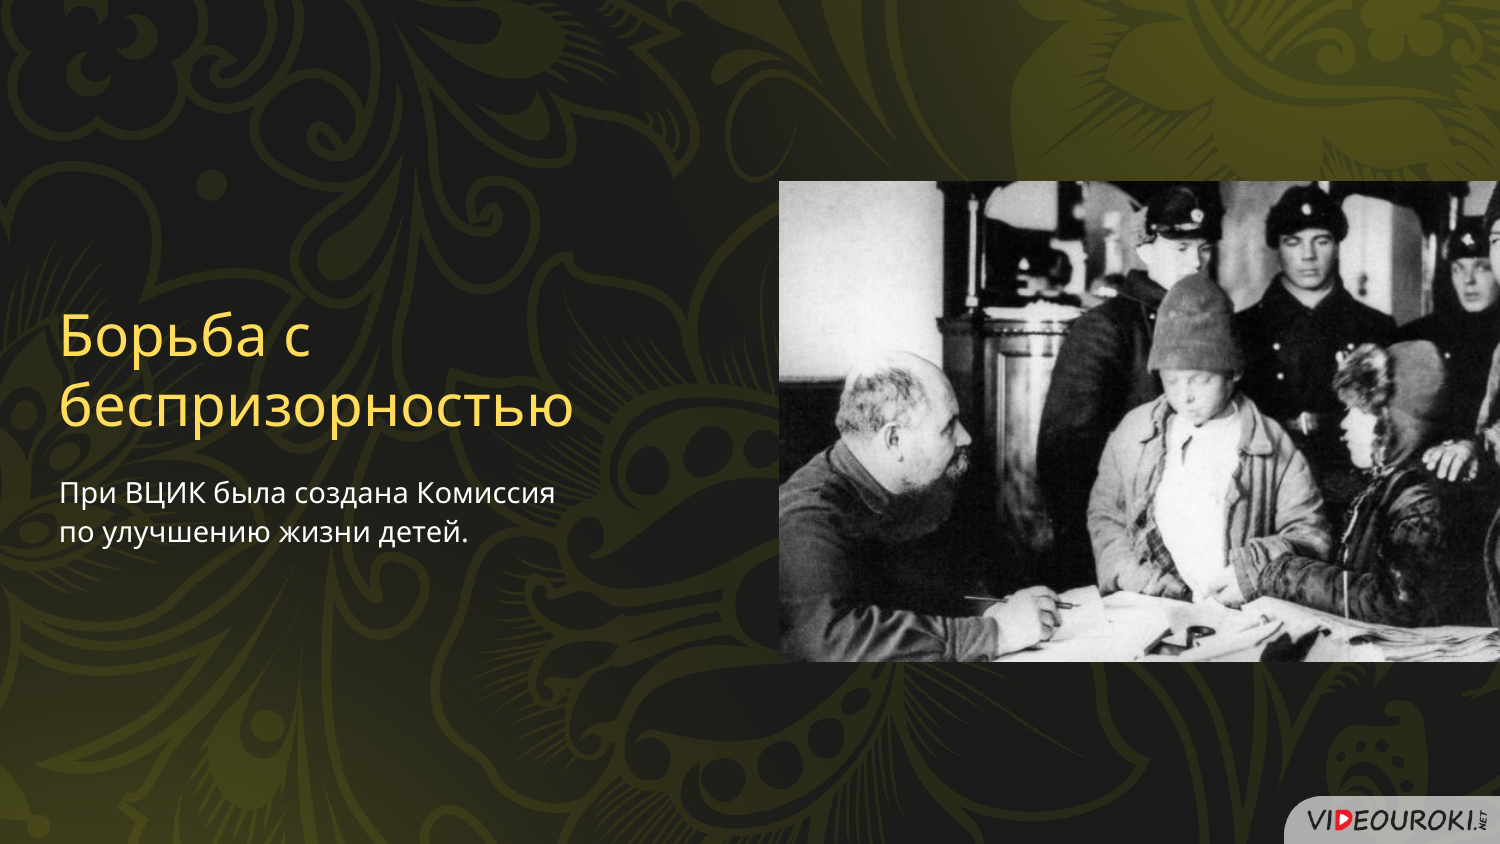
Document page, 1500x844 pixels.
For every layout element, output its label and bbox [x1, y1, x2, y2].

text_box [58, 298, 721, 546]
picture [0, 0, 1500, 844]
